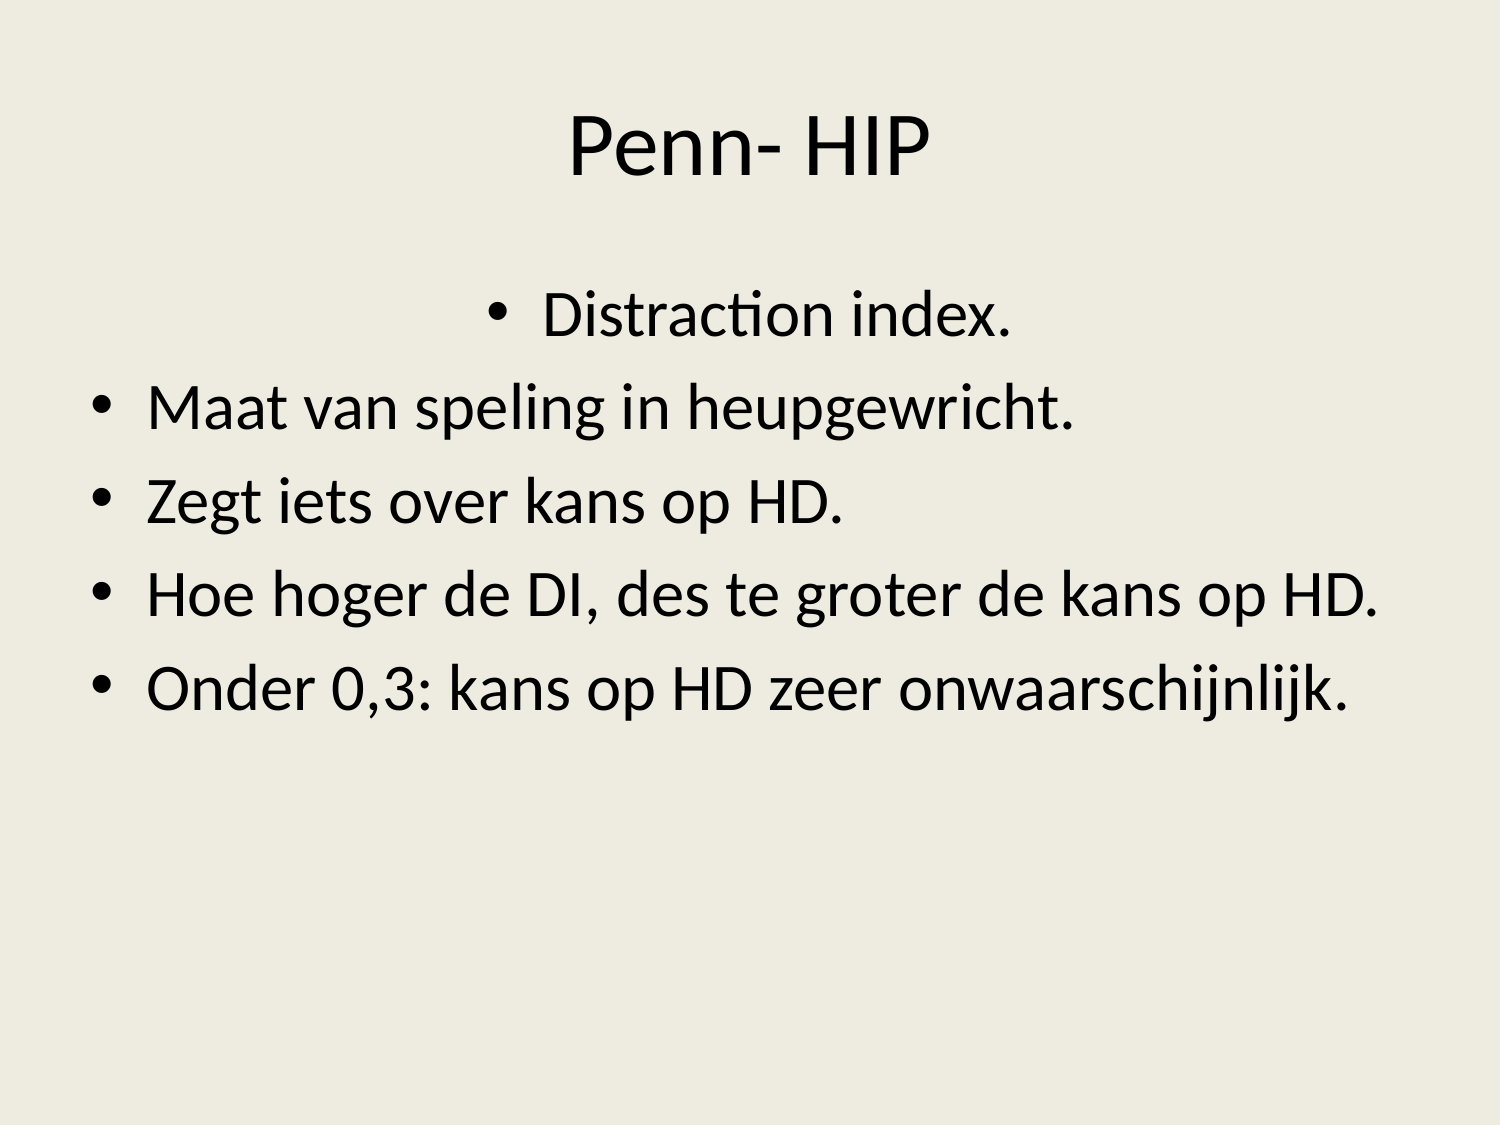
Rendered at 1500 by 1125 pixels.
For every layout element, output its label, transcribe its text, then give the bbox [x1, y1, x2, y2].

list Distraction index. Maat van speling in heupgewricht. Zegt iets over kans op HD. Hoe hoger de DI, des te groter de kans op HD. Onder 0,3: kans op HD zeer onwaarschijnlijk. [75, 262, 1425, 1005]
title Penn- HIP [75, 45, 1425, 233]
